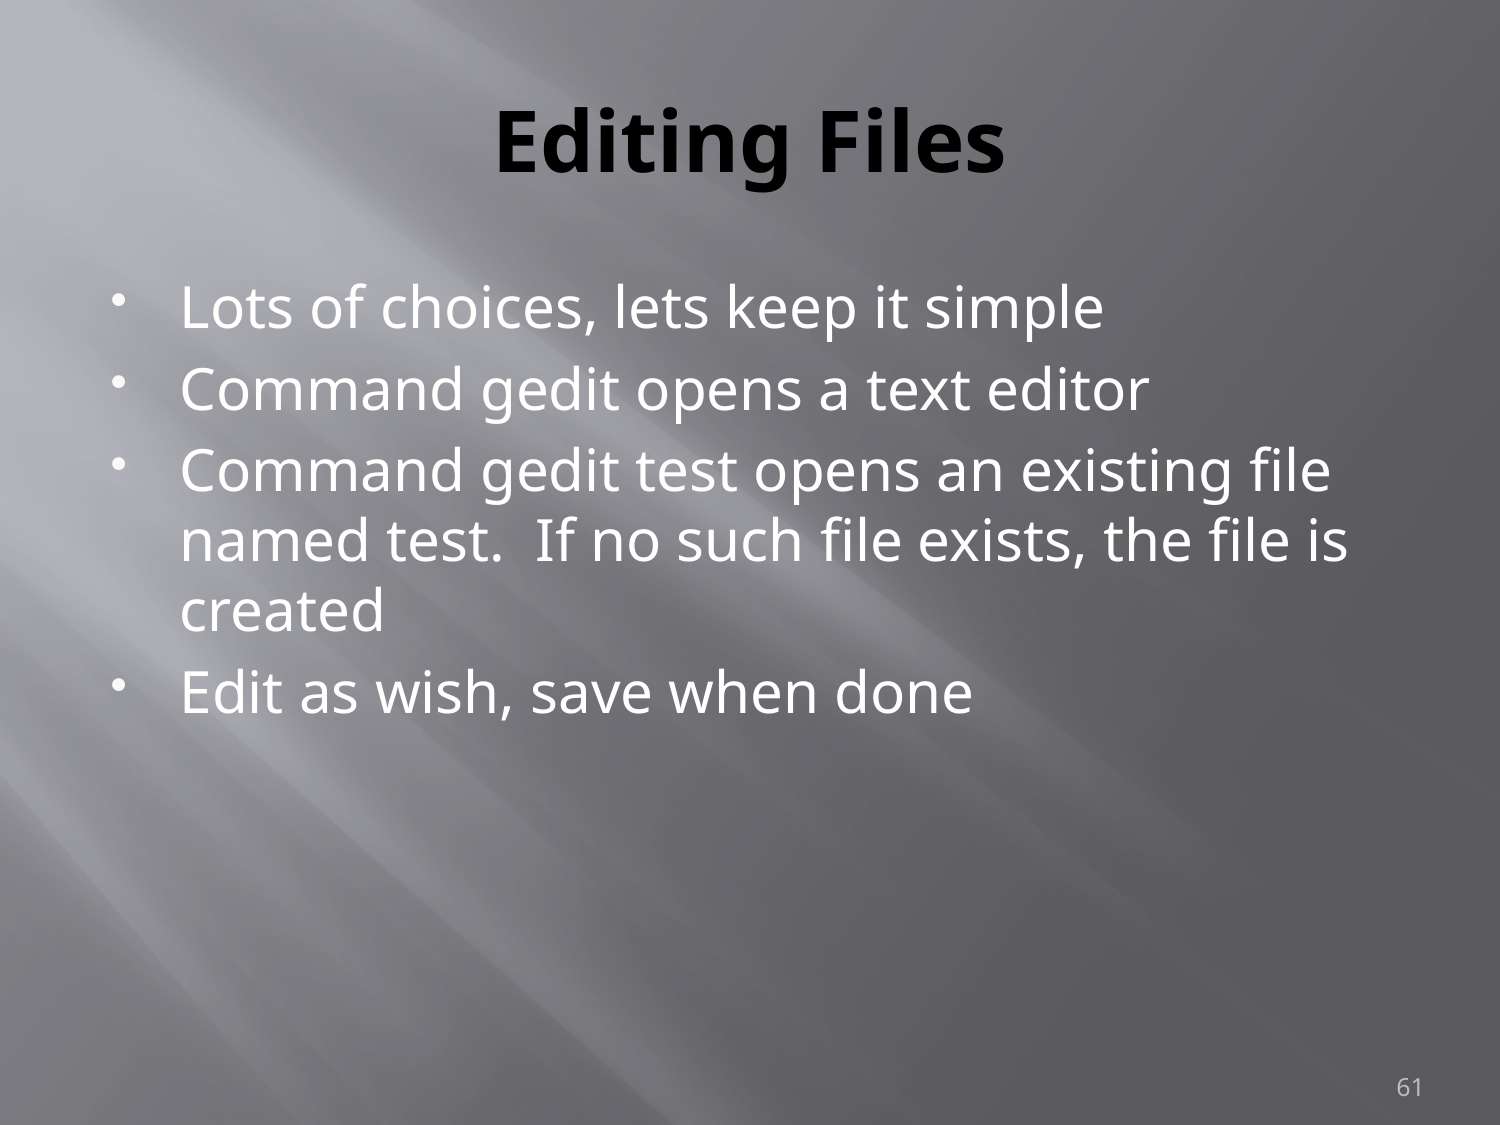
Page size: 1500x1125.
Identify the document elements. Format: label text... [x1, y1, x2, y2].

slide_number 61 [1299, 1052, 1425, 1113]
title Editing Files [75, 45, 1425, 233]
list Lots of choices, lets keep it simple Command gedit opens a text editor Command gedit test opens an existing file named test. If no such file exists, the file is created Edit as wish, save when done [75, 262, 1425, 1035]
